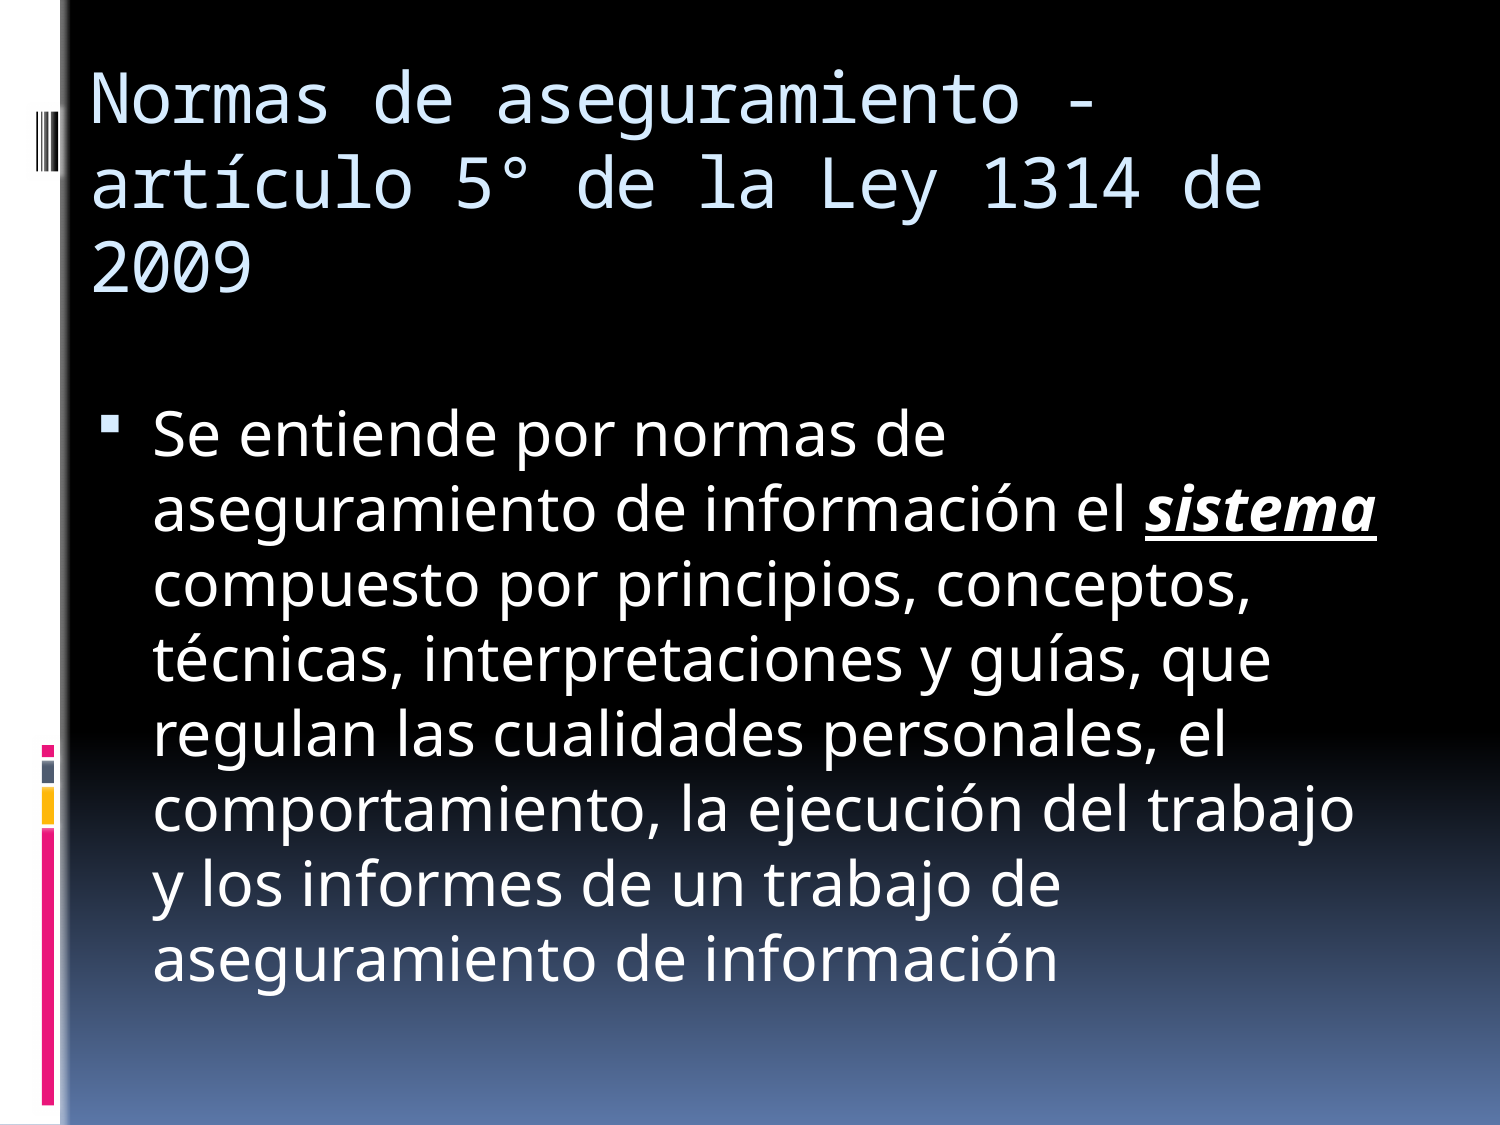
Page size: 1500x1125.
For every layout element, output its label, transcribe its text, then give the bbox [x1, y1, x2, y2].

list Se entiende por normas de aseguramiento de información el sistema compuesto por principios, conceptos, técnicas, interpretaciones y guías, que regulan las cualidades personales, el comportamiento, la ejecución del trabajo y los informes de un trabajo de aseguramiento de información [70, 386, 1421, 992]
title Normas de aseguramiento - artículo 5° de la Ley 1314 de 2009 [75, 45, 1425, 317]
